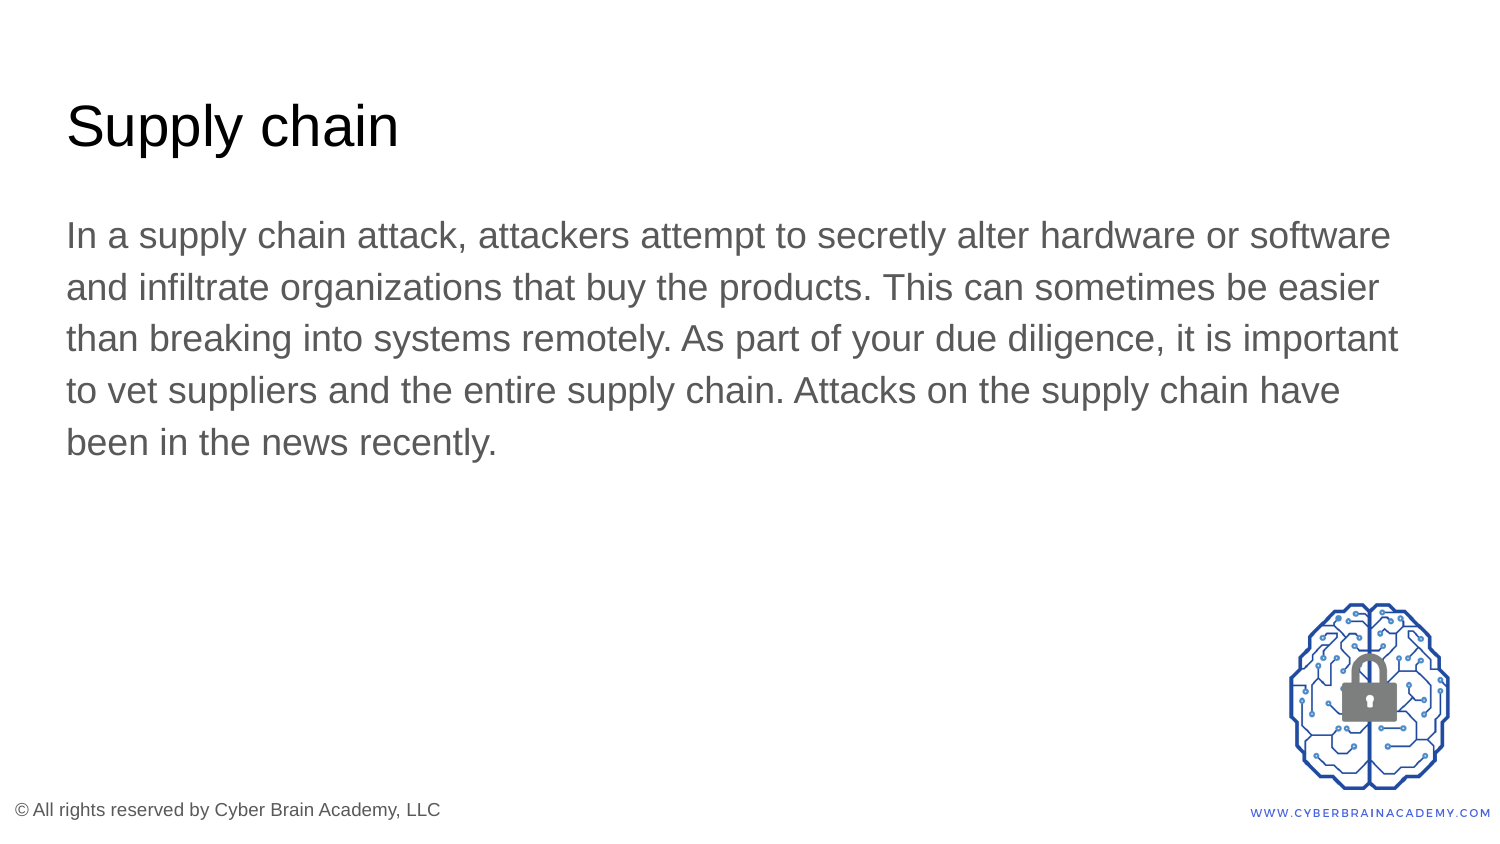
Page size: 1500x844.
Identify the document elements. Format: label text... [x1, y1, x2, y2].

picture [1242, 586, 1500, 844]
list In a supply chain attack, attackers attempt to secretly alter hardware or software and infiltrate organizations that buy the products. This can sometimes be easier than breaking into systems remotely. As part of your due diligence, it is important to vet suppliers and the entire supply chain. Attacks on the supply chain have been in the news recently. [51, 189, 1449, 750]
title Supply chain [51, 72, 1449, 167]
